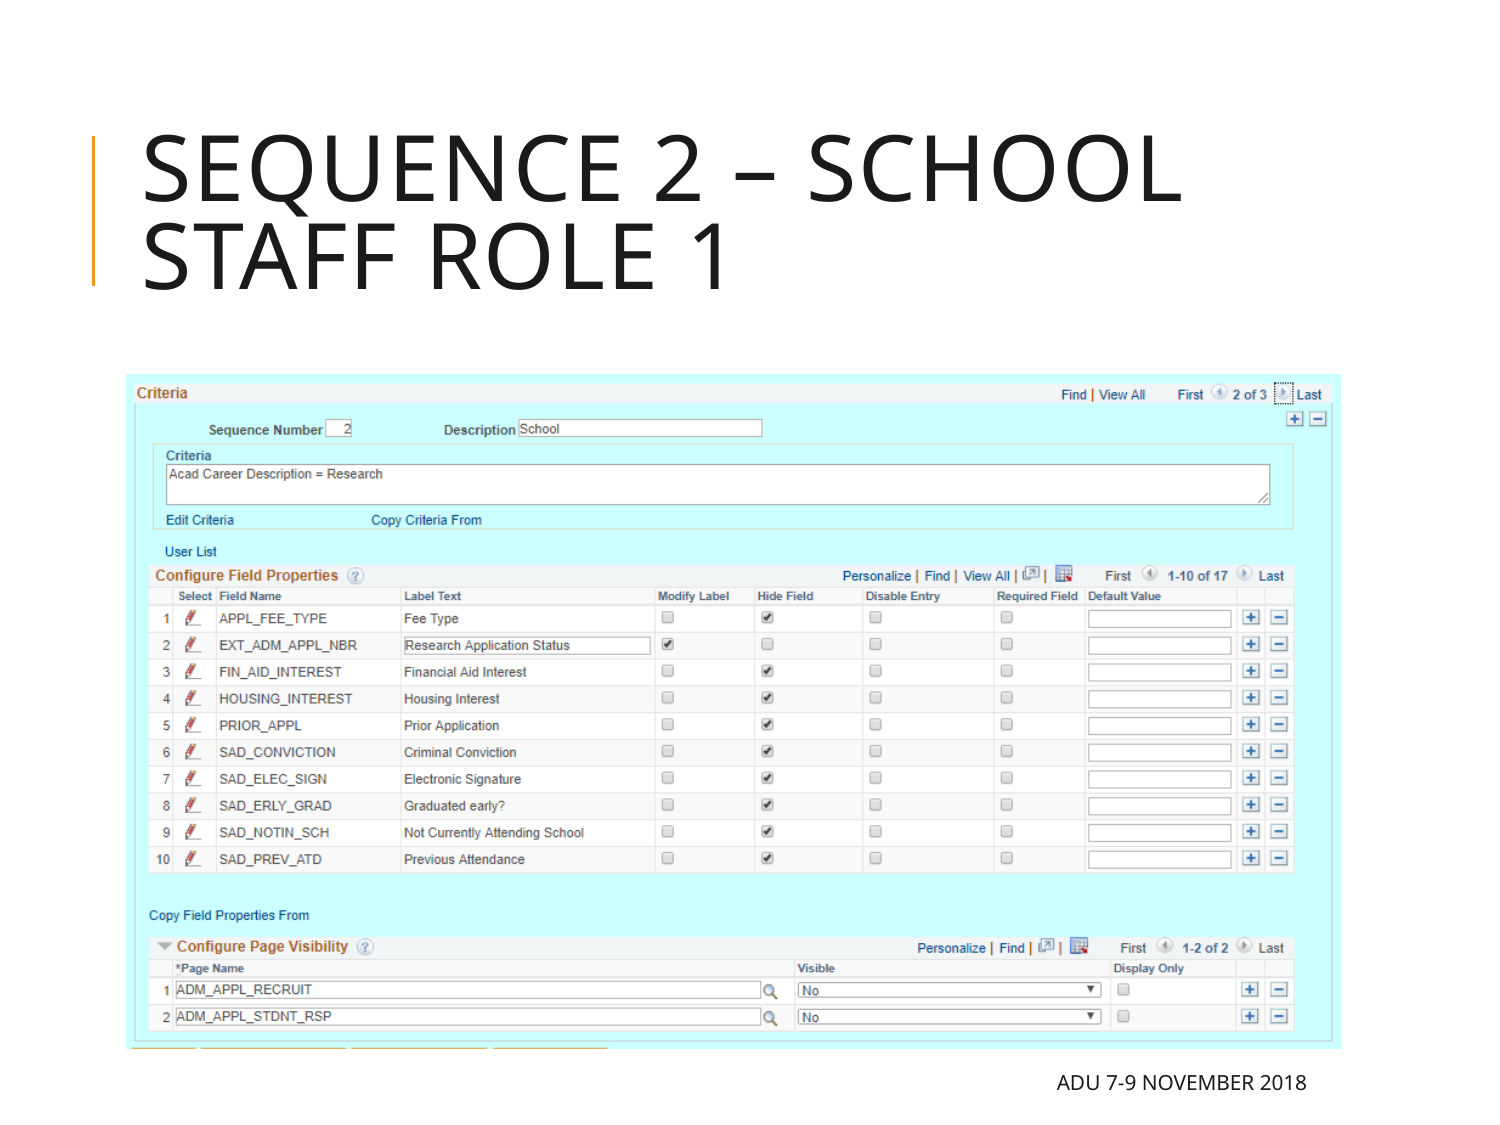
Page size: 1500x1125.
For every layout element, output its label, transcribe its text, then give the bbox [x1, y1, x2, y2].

footer ADU 7-9 November 2018 [595, 1061, 1322, 1107]
picture [125, 374, 1341, 1050]
title Sequence 2 – school staff role 1 [126, 96, 1322, 342]
